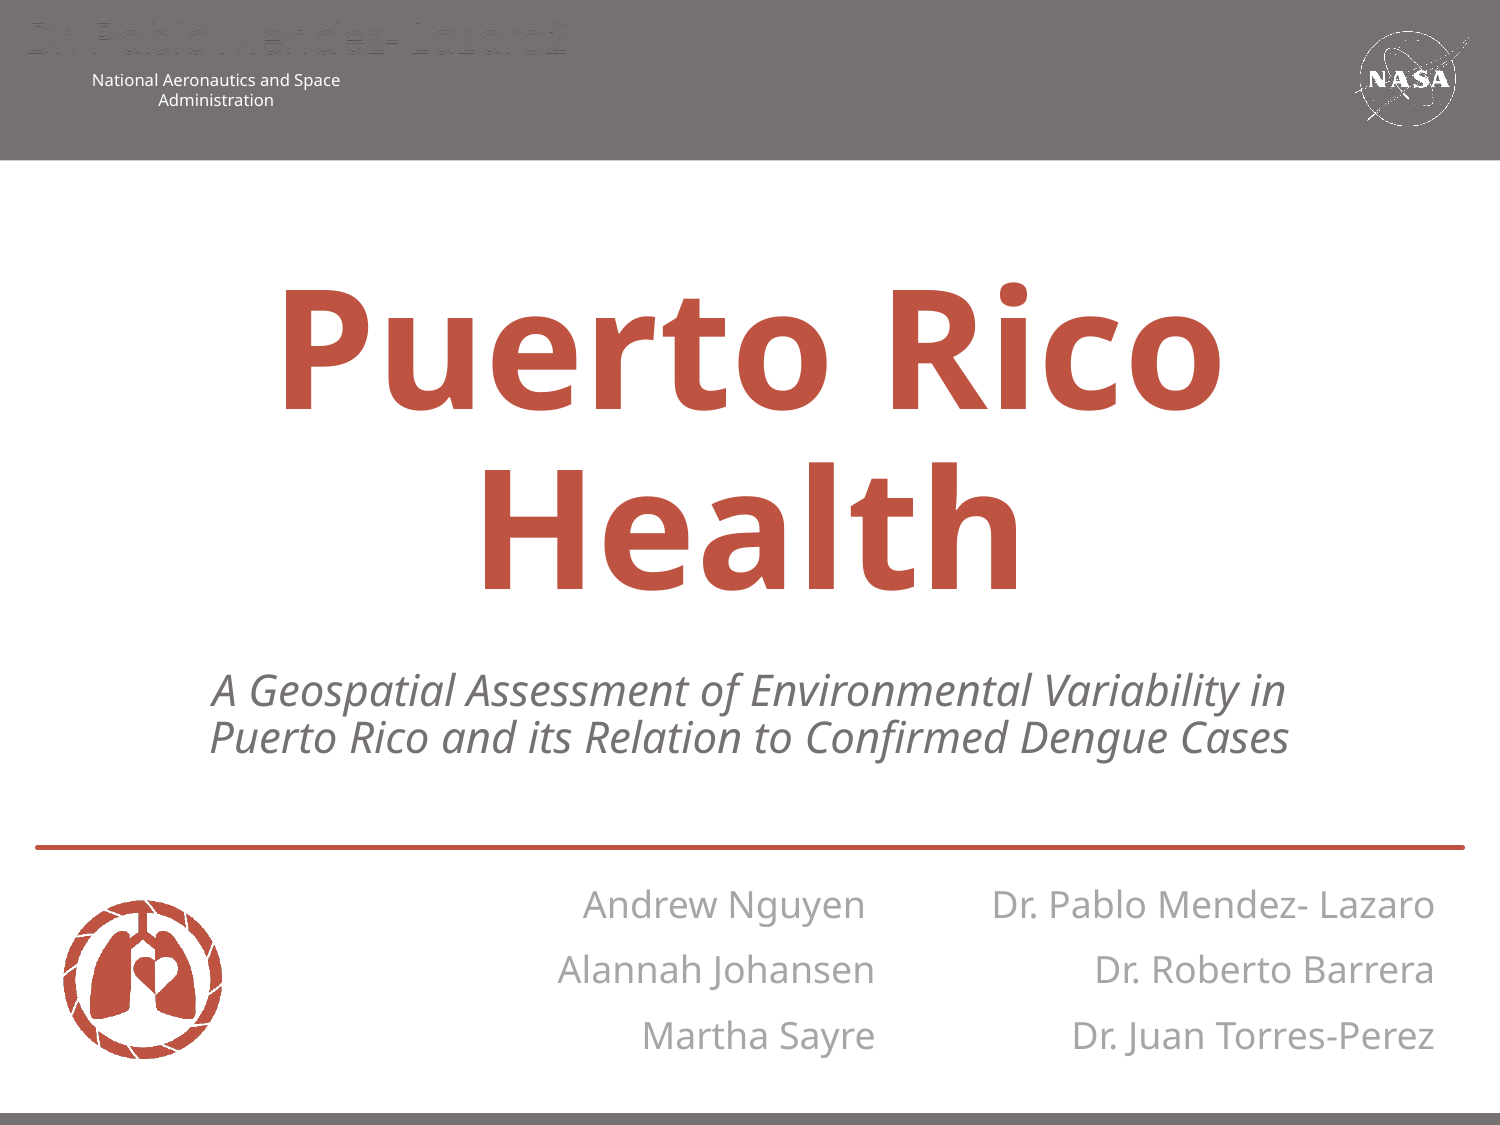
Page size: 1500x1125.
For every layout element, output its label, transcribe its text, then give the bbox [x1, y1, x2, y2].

list Dr. Juan Torres-Perez [928, 1009, 1451, 1071]
list Dr. Roberto Barrera [928, 943, 1451, 1005]
picture [59, 896, 226, 1063]
list Martha Sayre [368, 1009, 891, 1071]
list Dr. Pablo Mendez- Lazaro [928, 878, 1451, 940]
list A Geospatial Assessment of Environmental Variability in Puerto Rico and its Relation to Confirmed Dengue Cases [187, 661, 1313, 783]
list Puerto Rico Health [112, 233, 1388, 633]
picture [0, 0, 595, 88]
picture [1332, 0, 1487, 170]
list Andrew Nguyen [368, 878, 891, 940]
list Alannah Johansen [368, 943, 891, 1005]
